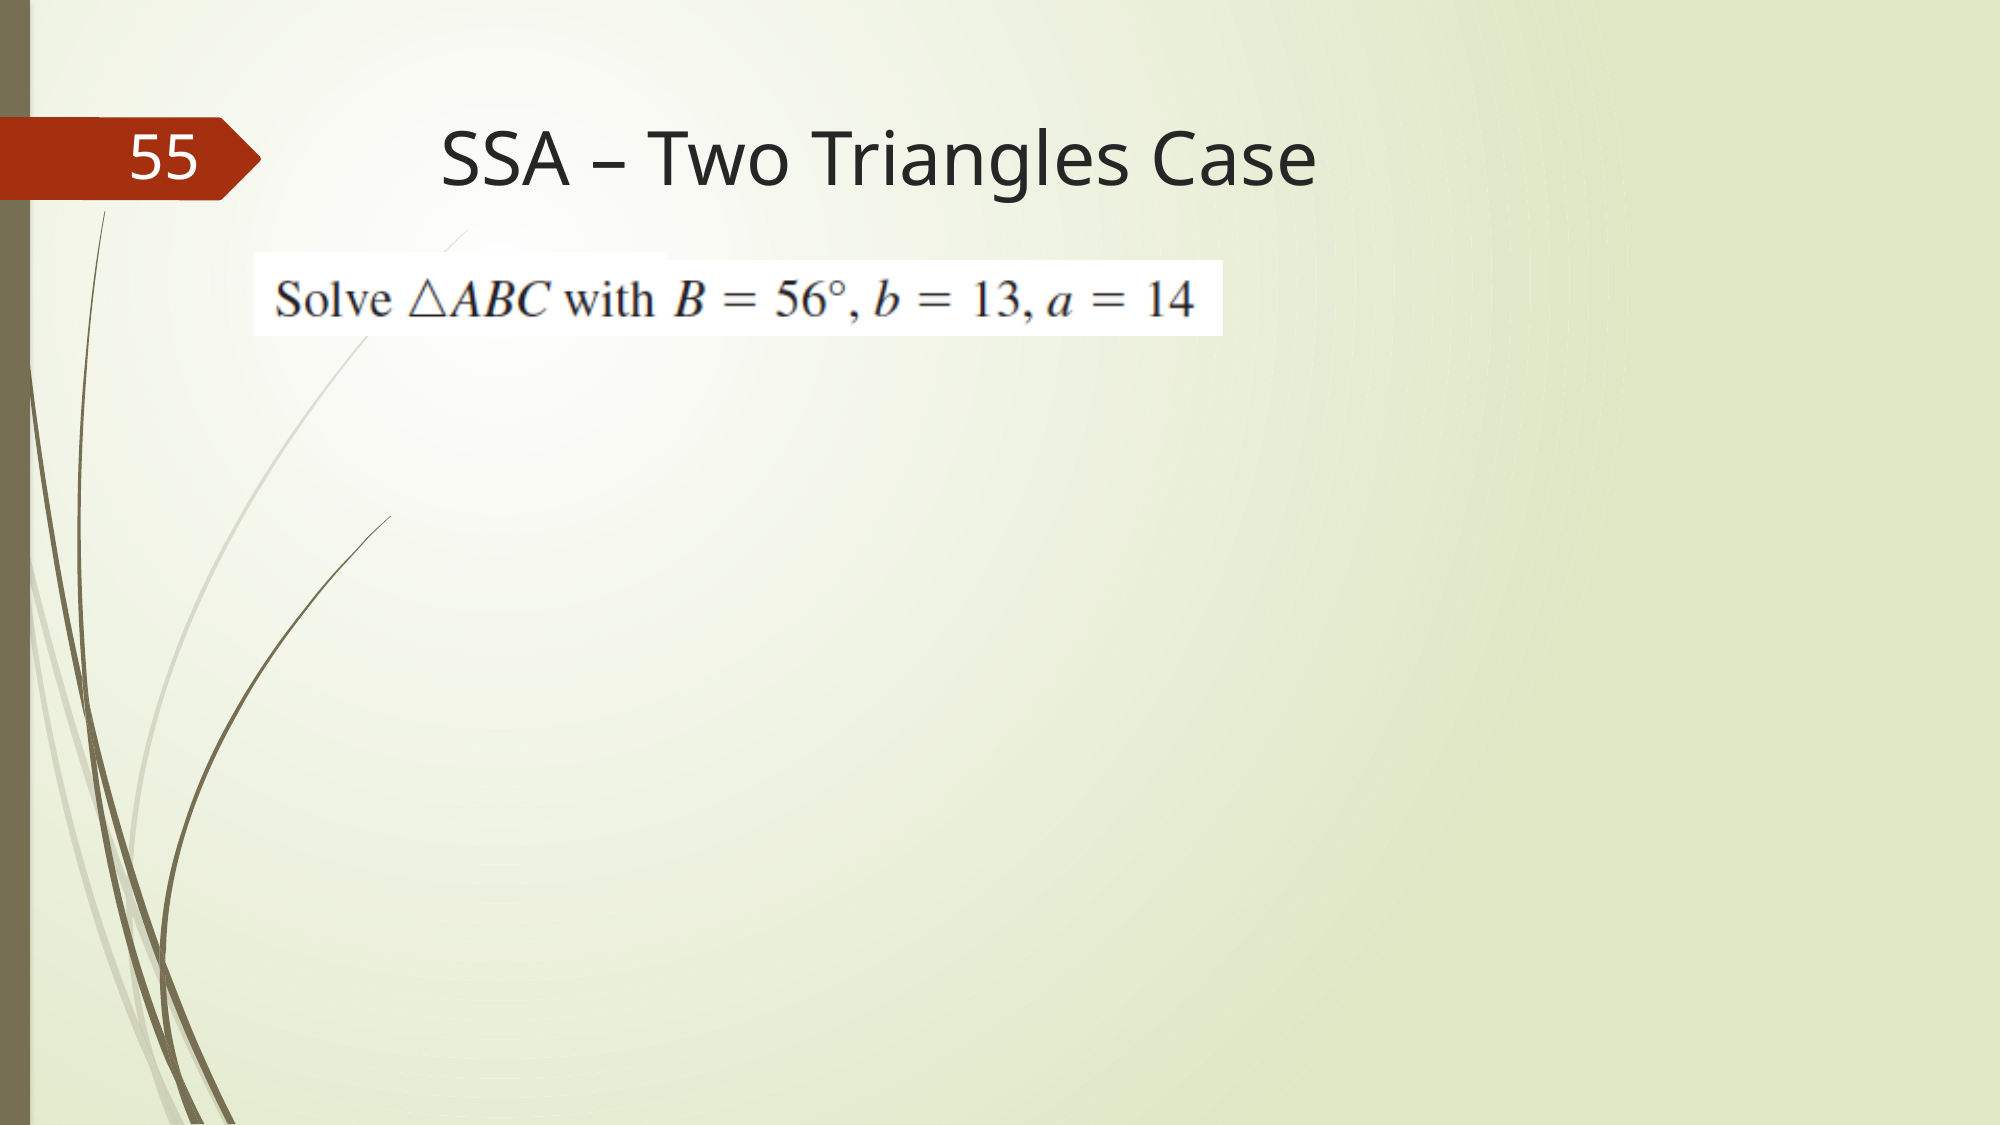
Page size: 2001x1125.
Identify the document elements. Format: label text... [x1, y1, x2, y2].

title SSA – Two Triangles Case [425, 102, 1888, 313]
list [671, 260, 1224, 336]
picture [254, 252, 667, 336]
slide_number 55 [87, 129, 216, 190]
